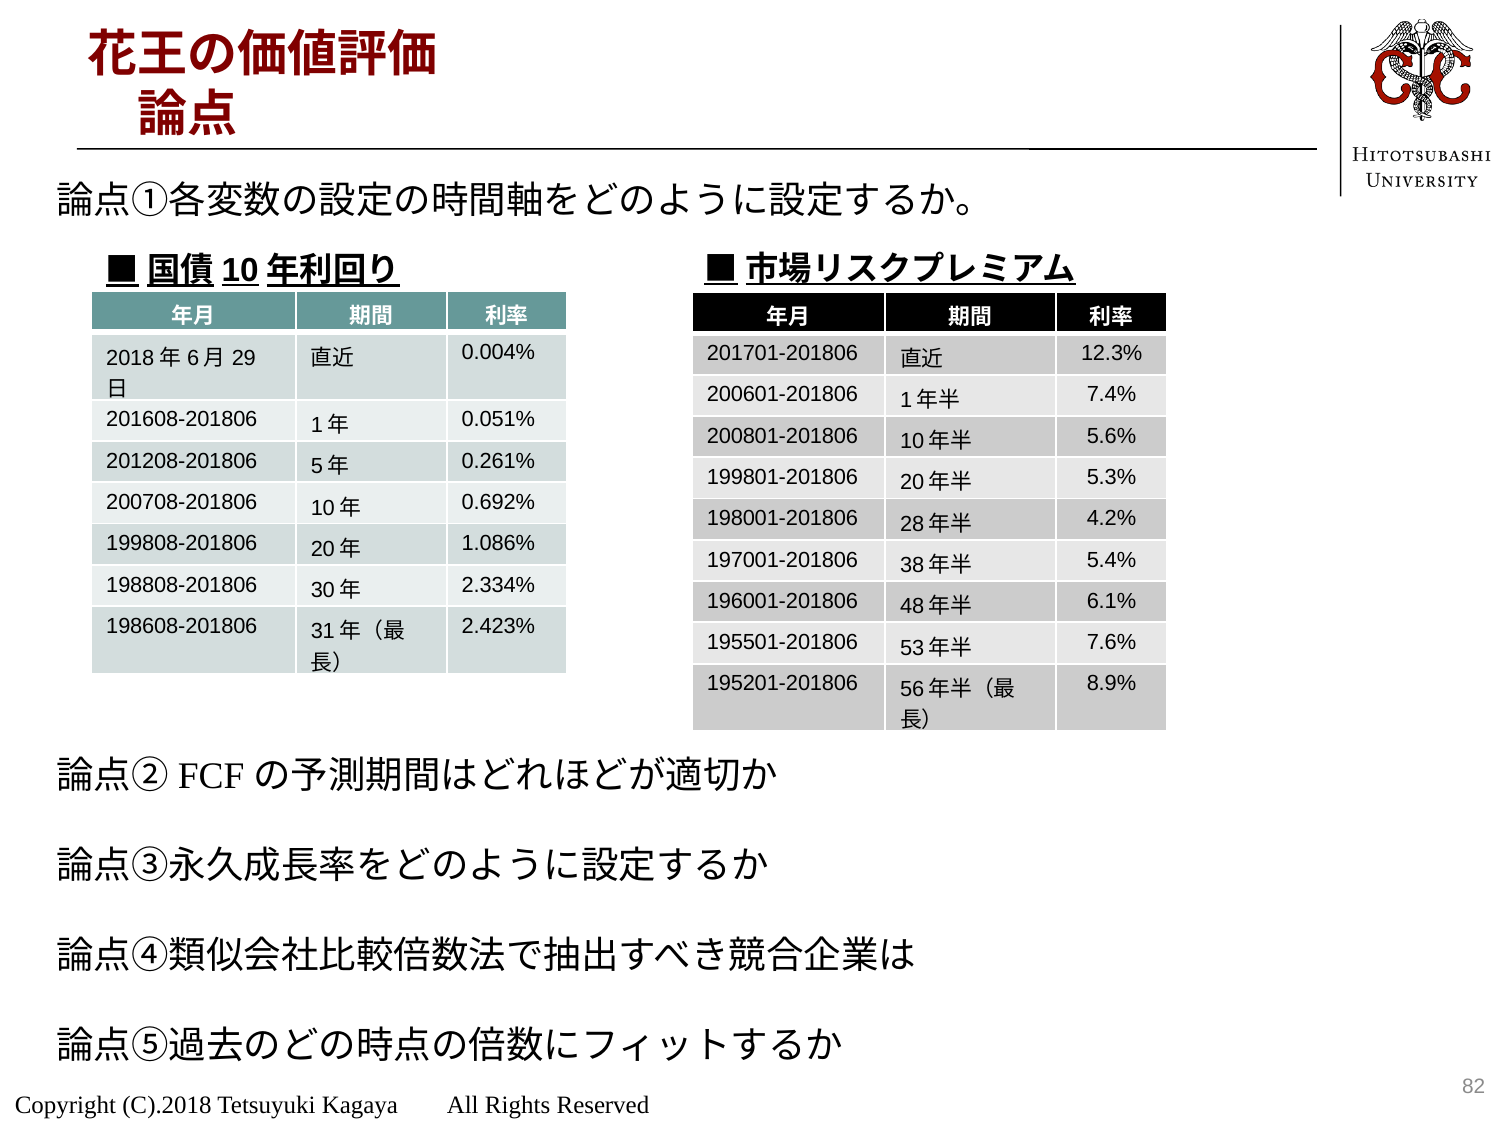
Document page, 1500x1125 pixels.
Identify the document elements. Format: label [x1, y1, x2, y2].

table_cell [297, 607, 446, 673]
table_cell [1057, 541, 1166, 580]
table_header [693, 295, 884, 331]
table_cell [92, 607, 295, 673]
text_box [689, 239, 1167, 295]
table_cell [92, 335, 295, 399]
table_header [886, 295, 1055, 331]
table_cell [92, 483, 295, 523]
text_box [41, 168, 1259, 229]
table_cell [297, 483, 446, 523]
table_header [92, 296, 295, 329]
table_cell [1057, 499, 1166, 539]
slide_number [1149, 1064, 1500, 1125]
picture [1340, 19, 1500, 197]
text_box [41, 743, 1436, 1074]
table_cell [693, 336, 884, 374]
table_cell [886, 665, 1055, 730]
table_cell [886, 336, 1055, 374]
table_cell [297, 442, 446, 481]
table_cell [1057, 376, 1166, 415]
table_cell [693, 582, 884, 621]
table_cell [297, 335, 446, 399]
table_cell [1057, 458, 1166, 498]
table_cell [693, 541, 884, 580]
table_cell [693, 499, 884, 539]
table_cell [886, 499, 1055, 539]
table_cell [693, 376, 884, 415]
table_cell [693, 623, 884, 663]
table_cell [448, 483, 566, 523]
table_cell [448, 607, 566, 673]
table_cell [297, 401, 446, 440]
table_cell [1057, 582, 1166, 621]
table_cell [1057, 665, 1166, 730]
table_header [448, 296, 566, 329]
table_cell [1057, 417, 1166, 456]
table_cell [693, 458, 884, 498]
table_cell [92, 401, 295, 440]
table_cell [448, 442, 566, 481]
table_cell [886, 417, 1055, 456]
table_cell [1057, 336, 1166, 374]
table_cell [92, 524, 295, 564]
table_cell [297, 524, 446, 564]
table_cell [448, 401, 566, 440]
table_cell [297, 566, 446, 605]
table_cell [92, 442, 295, 481]
table_cell [886, 458, 1055, 498]
table_header [1057, 295, 1166, 331]
text_box [91, 241, 568, 296]
table_cell [693, 417, 884, 456]
title [22, 32, 1374, 149]
table_cell [886, 541, 1055, 580]
table_cell [886, 582, 1055, 621]
table_header [297, 296, 446, 329]
table_cell [886, 376, 1055, 415]
table_cell [448, 524, 566, 564]
table_cell [448, 566, 566, 605]
table_cell [1057, 623, 1166, 663]
table_cell [886, 623, 1055, 663]
table_cell [448, 335, 566, 399]
table_cell [92, 566, 295, 605]
table_cell [693, 665, 884, 730]
